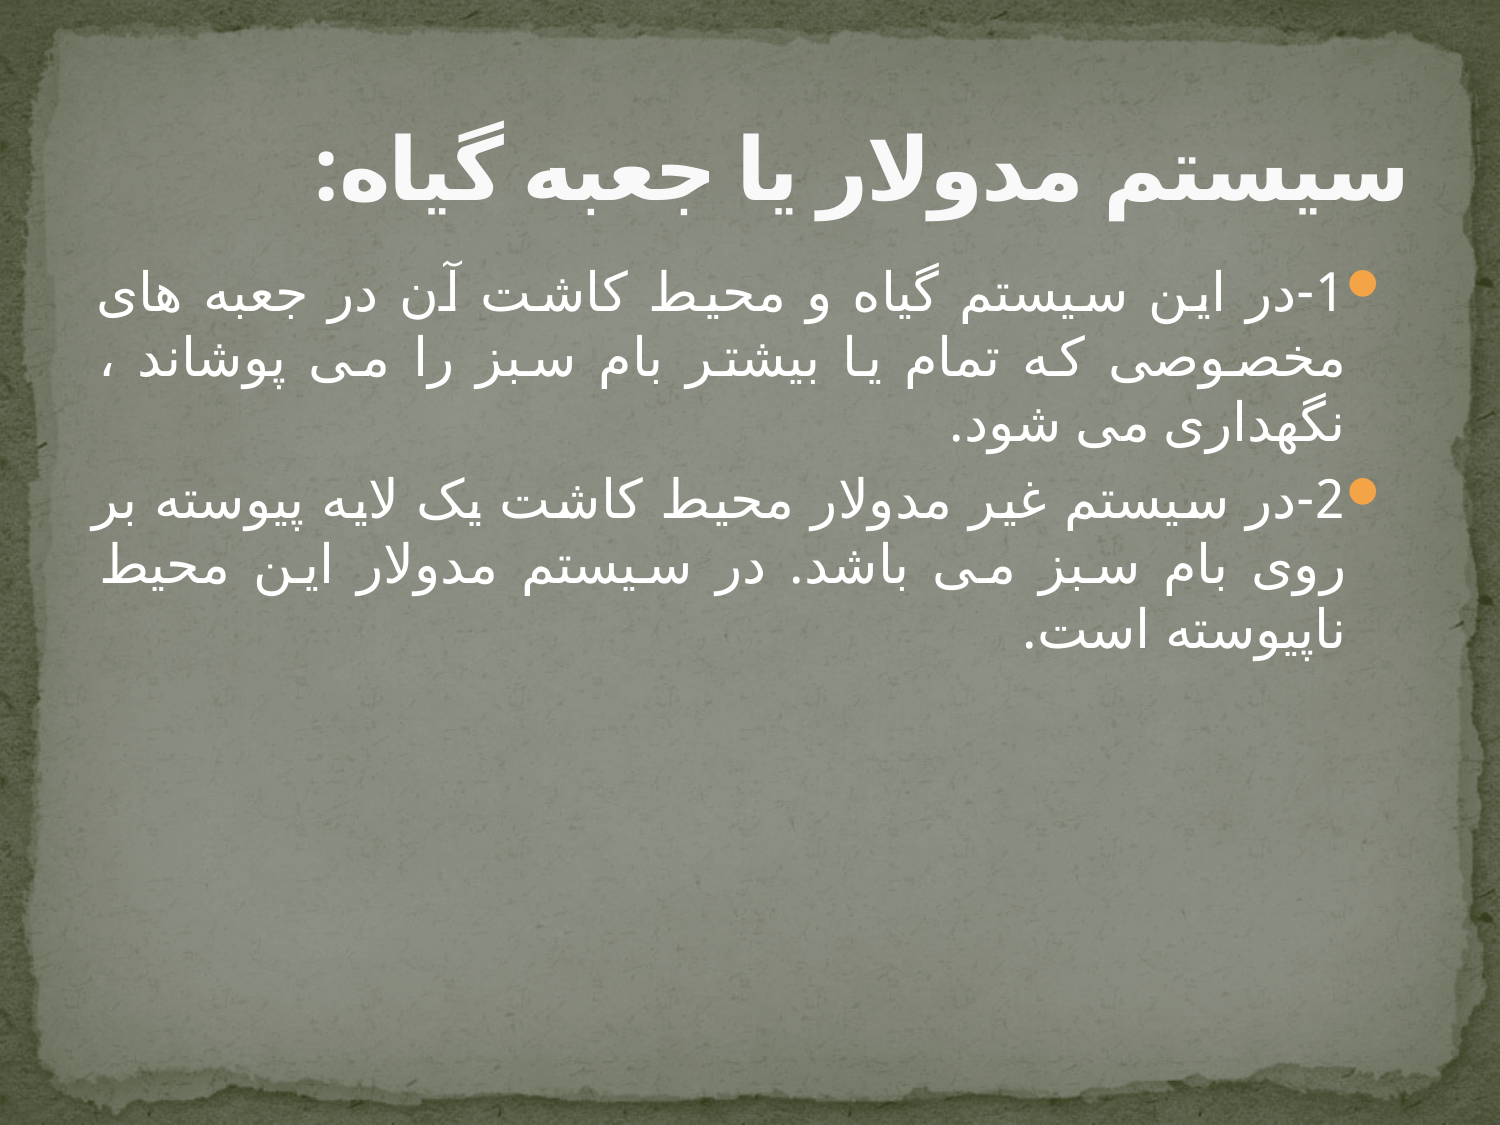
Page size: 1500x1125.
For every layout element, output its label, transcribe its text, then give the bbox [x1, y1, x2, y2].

list 1-در این سیستم گیاه و محیط کاشت آن در جعبه های مخصوصی که تمام یا بیشتر بام سبز را می پوشاند ، نگهداری می شود. 2-در سیستم غیر مدولار محیط کاشت یک لایه پیوسته بر روی بام سبز می باشد. در سیستم مدولار این محیط ناپیوسته است. [75, 249, 1407, 938]
title سیستم مدولار یا جعبه گیاه: [74, 24, 1425, 225]
